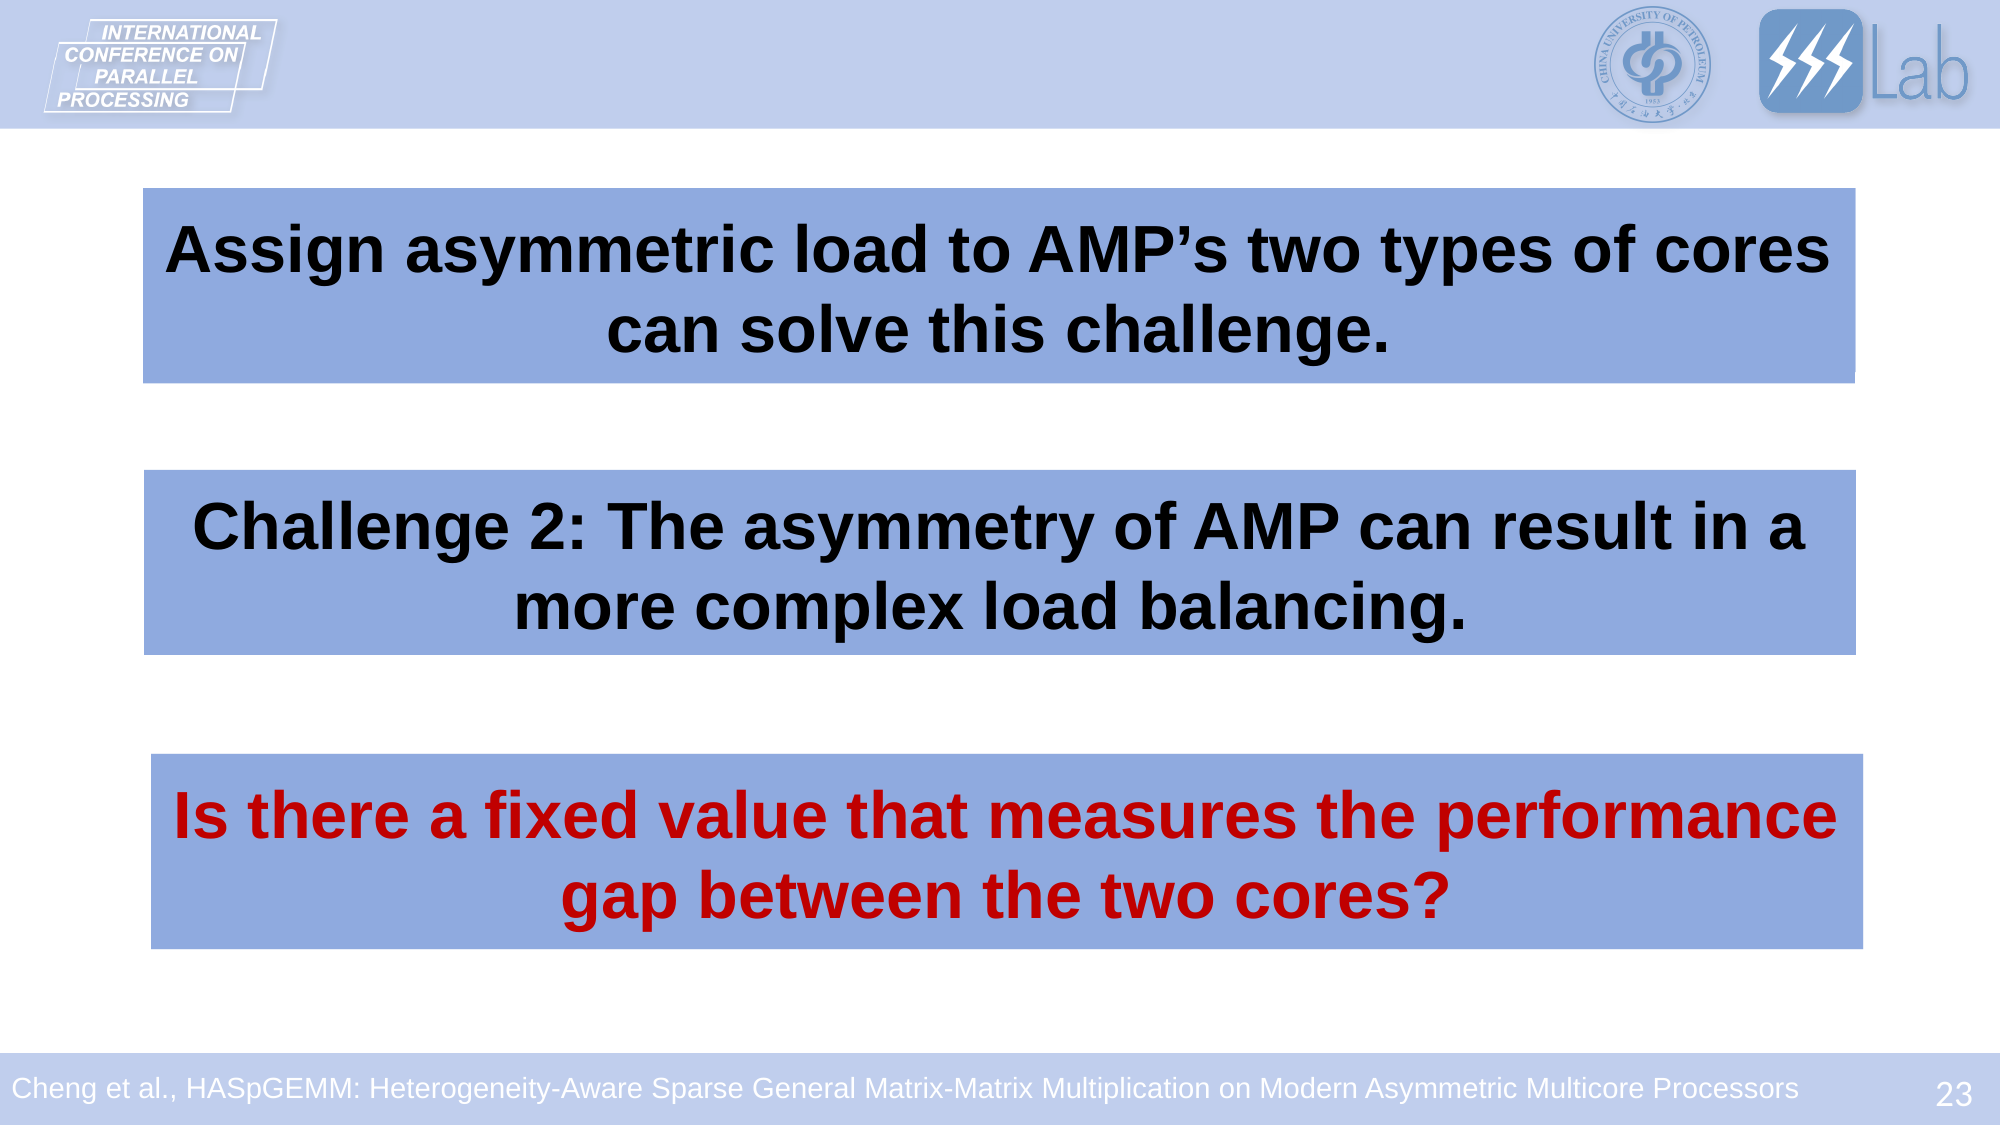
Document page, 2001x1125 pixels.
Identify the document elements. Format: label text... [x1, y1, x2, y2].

text_box Is there a fixed value that measures the performance gap between the two cores? [151, 753, 1864, 950]
text_box [0, 0, 2000, 1125]
picture [43, 18, 279, 114]
text_box Assign asymmetric load to AMP’s two types of cores can solve this challenge. [143, 188, 1855, 384]
picture [1594, 6, 1712, 123]
text_box Challenge 2: The asymmetry of AMP can result in a more complex load balancing. [144, 469, 1856, 655]
picture [1758, 9, 1968, 114]
